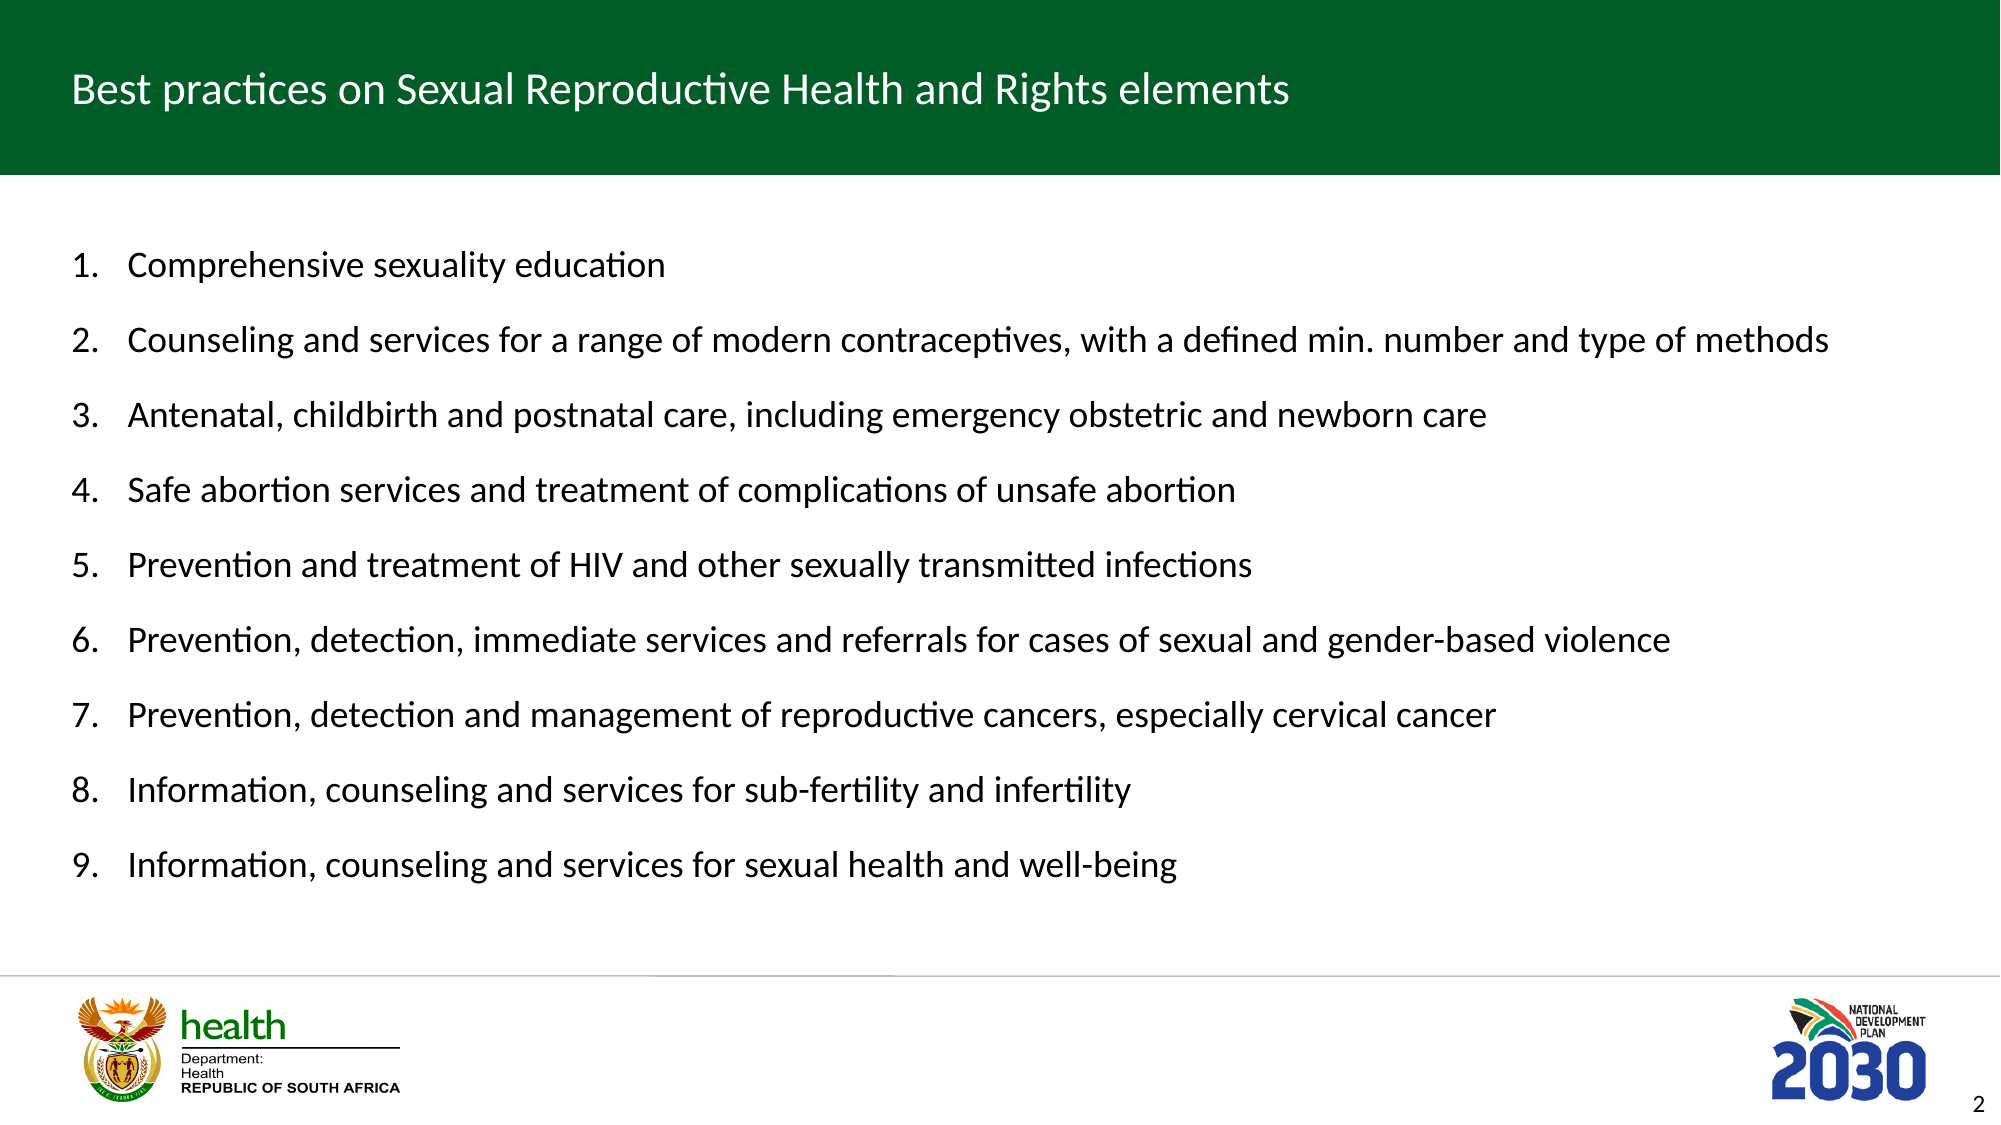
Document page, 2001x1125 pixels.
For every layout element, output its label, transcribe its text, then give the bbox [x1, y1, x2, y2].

picture [1765, 997, 1932, 1102]
picture [78, 997, 400, 1102]
title Best practices on Sexual Reproductive Health and Rights elements [56, 0, 1928, 173]
list Comprehensive sexuality education Counseling and services for a range of modern contraceptives, with a defined min. number and type of methods Antenatal, childbirth and postnatal care, including emergency obstetric and newborn care Safe abortion services and treatment of complications of unsafe abortion Prevention and treatment of HIV and other sexually transmitted infections Prevention, detection, immediate services and referrals for cases of sexual and gender-based violence Prevention, detection and management of reproductive cancers, especially cervical cancer Information, counseling and services for sub-fertility and infertility Information, counseling and services for sexual health and well-being [56, 209, 1946, 977]
